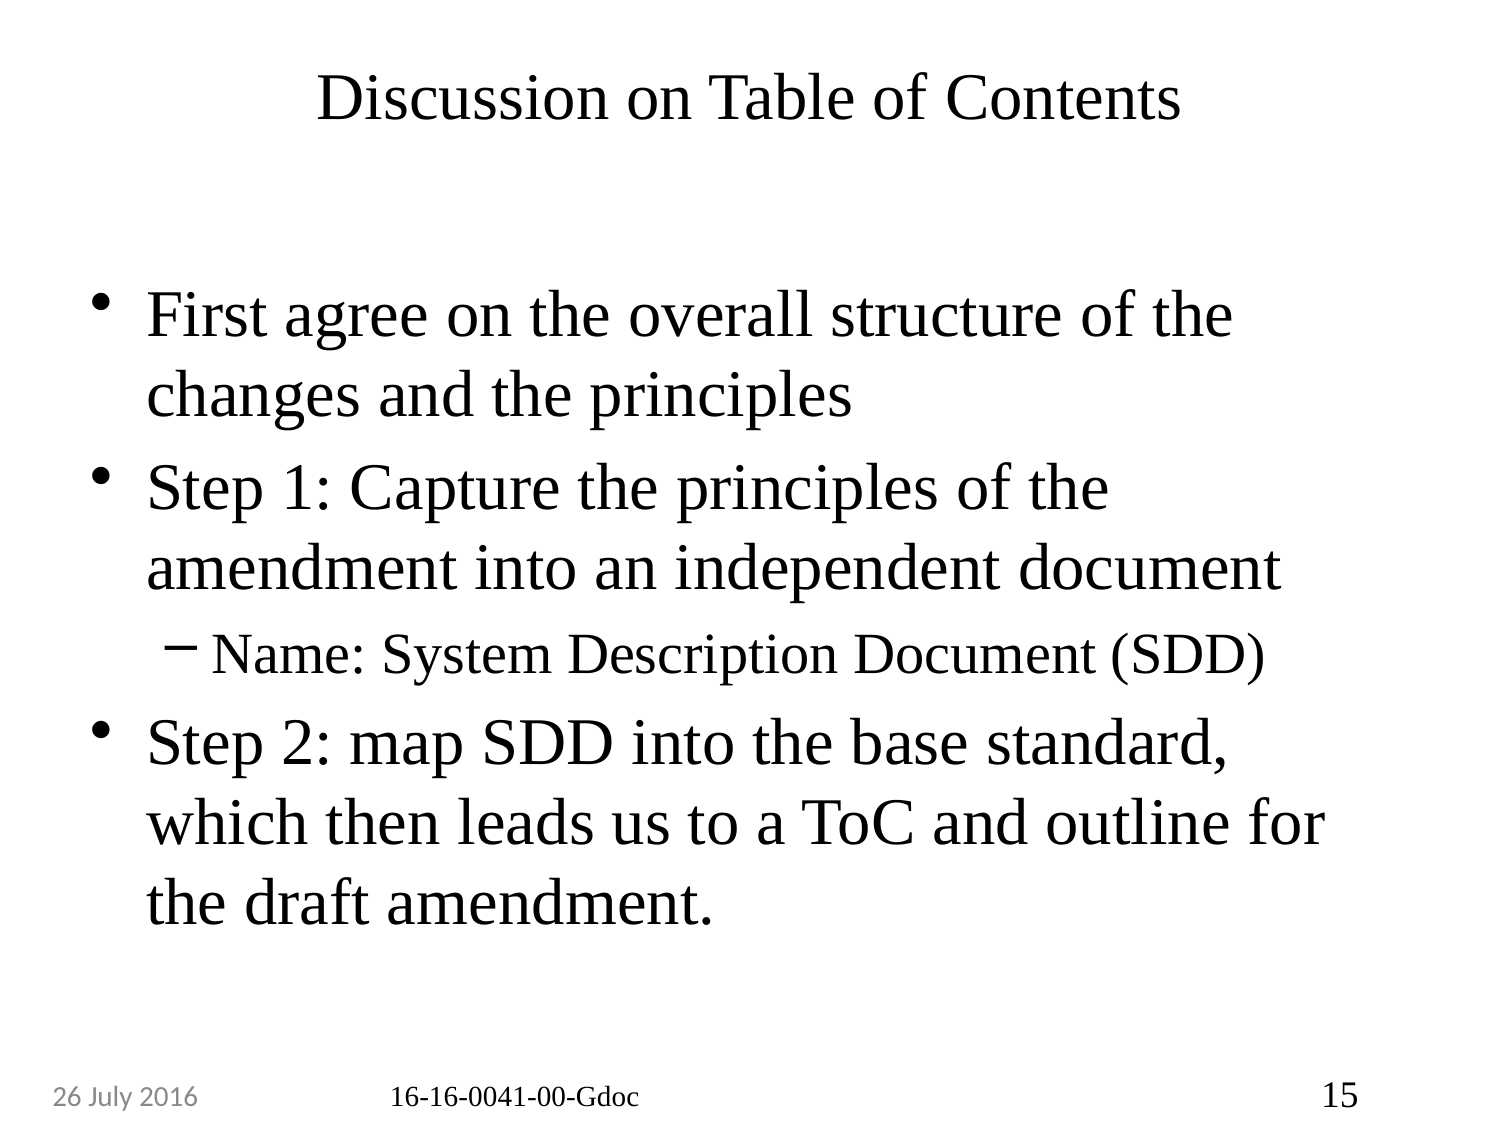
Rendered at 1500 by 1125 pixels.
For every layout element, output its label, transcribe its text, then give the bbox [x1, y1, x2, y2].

list First agree on the overall structure of the changes and the principles Step 1: Capture the principles of the amendment into an independent document Name: System Description Document (SDD) Step 2: map SDD into the base standard, which then leads us to a ToC and outline for the draft amendment. [75, 262, 1425, 1005]
title Discussion on Table of Contents [75, 45, 1425, 233]
